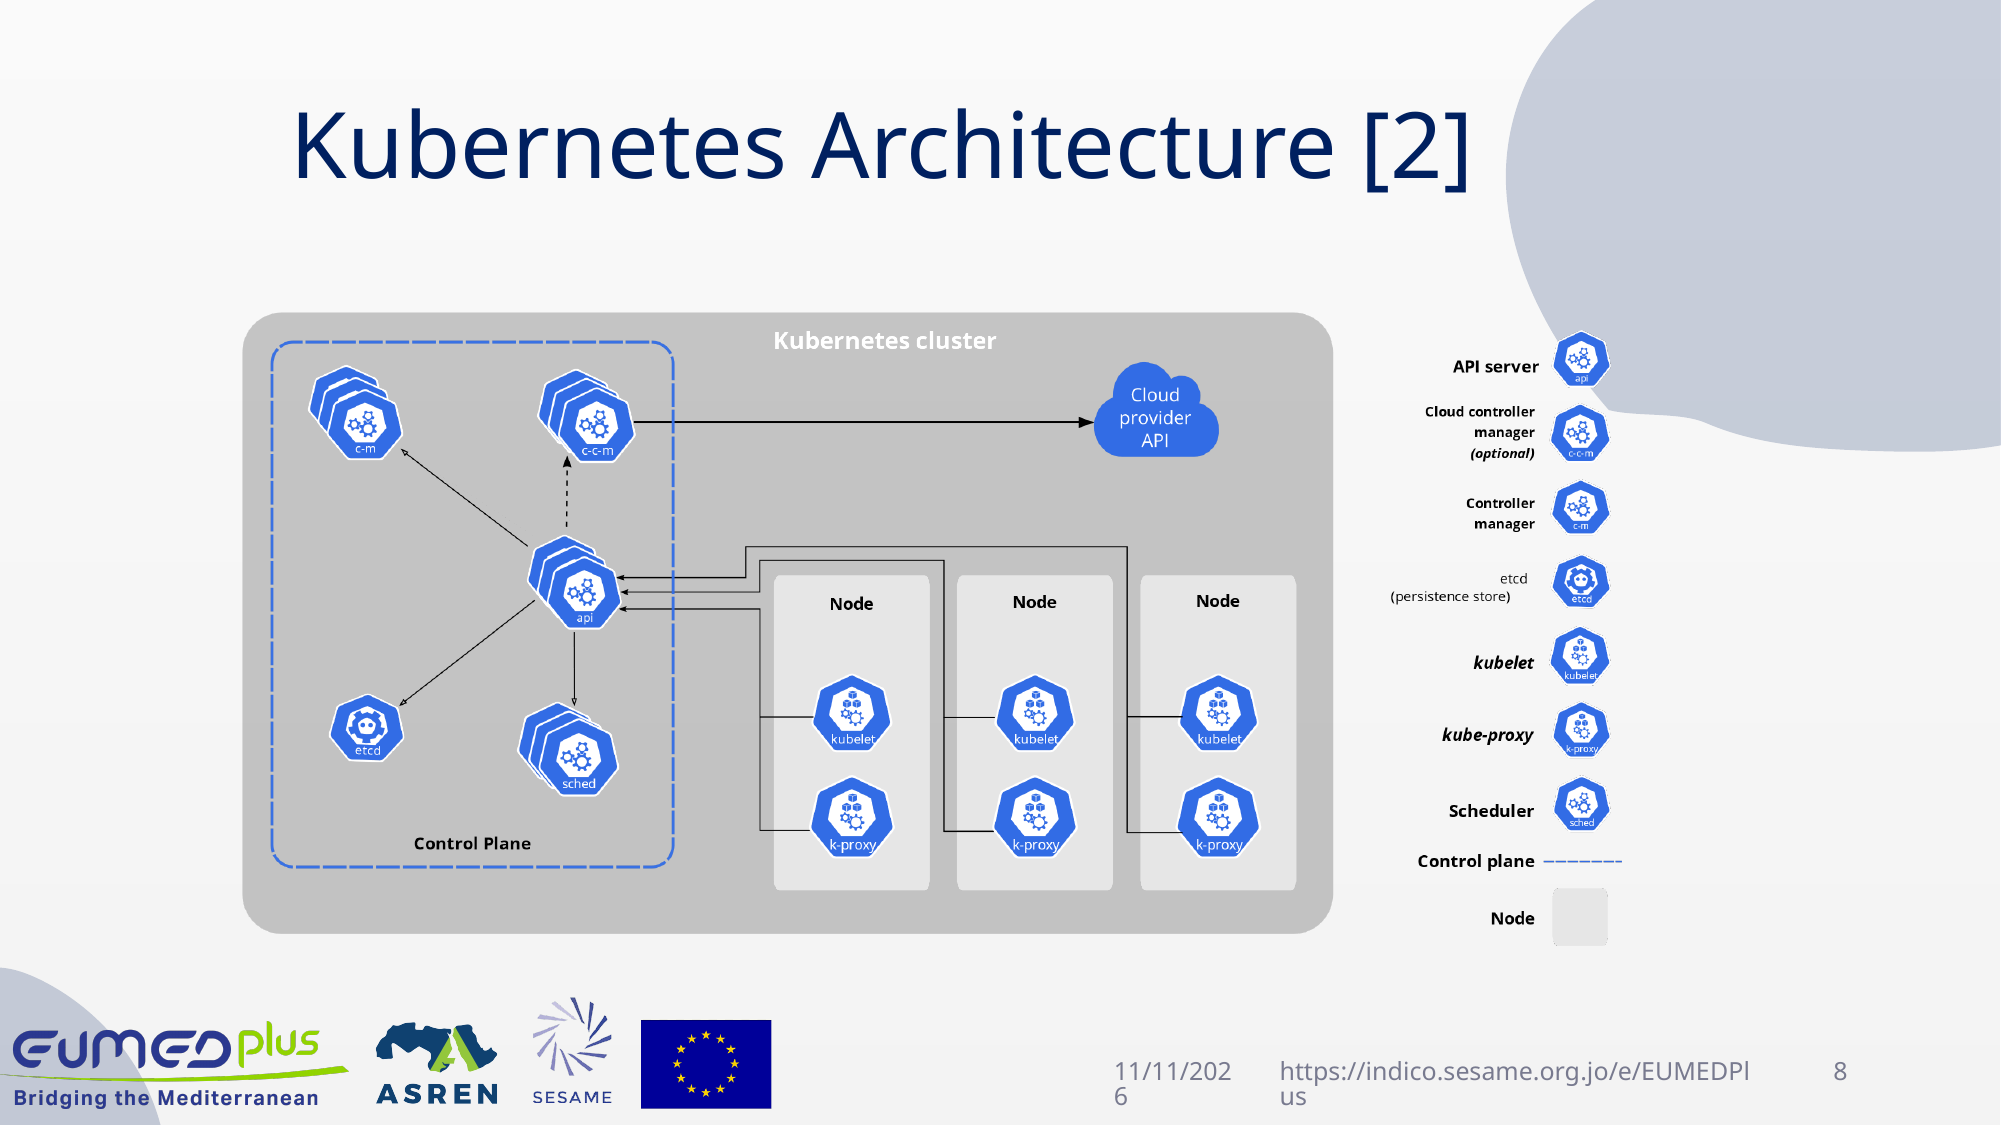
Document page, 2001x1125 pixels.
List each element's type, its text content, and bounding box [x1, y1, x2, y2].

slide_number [1098, 1042, 1259, 1103]
picture [224, 295, 1654, 964]
slide_number 8 [1798, 1042, 1863, 1103]
title Kubernetes Architecture [2] [97, 35, 1668, 262]
picture [371, 1019, 502, 1107]
footer https://indico.sesame.org.jo/e/EUMEDPlus [1264, 1042, 1775, 1103]
picture [641, 1019, 772, 1109]
picture [0, 1021, 349, 1109]
picture [532, 992, 613, 1103]
